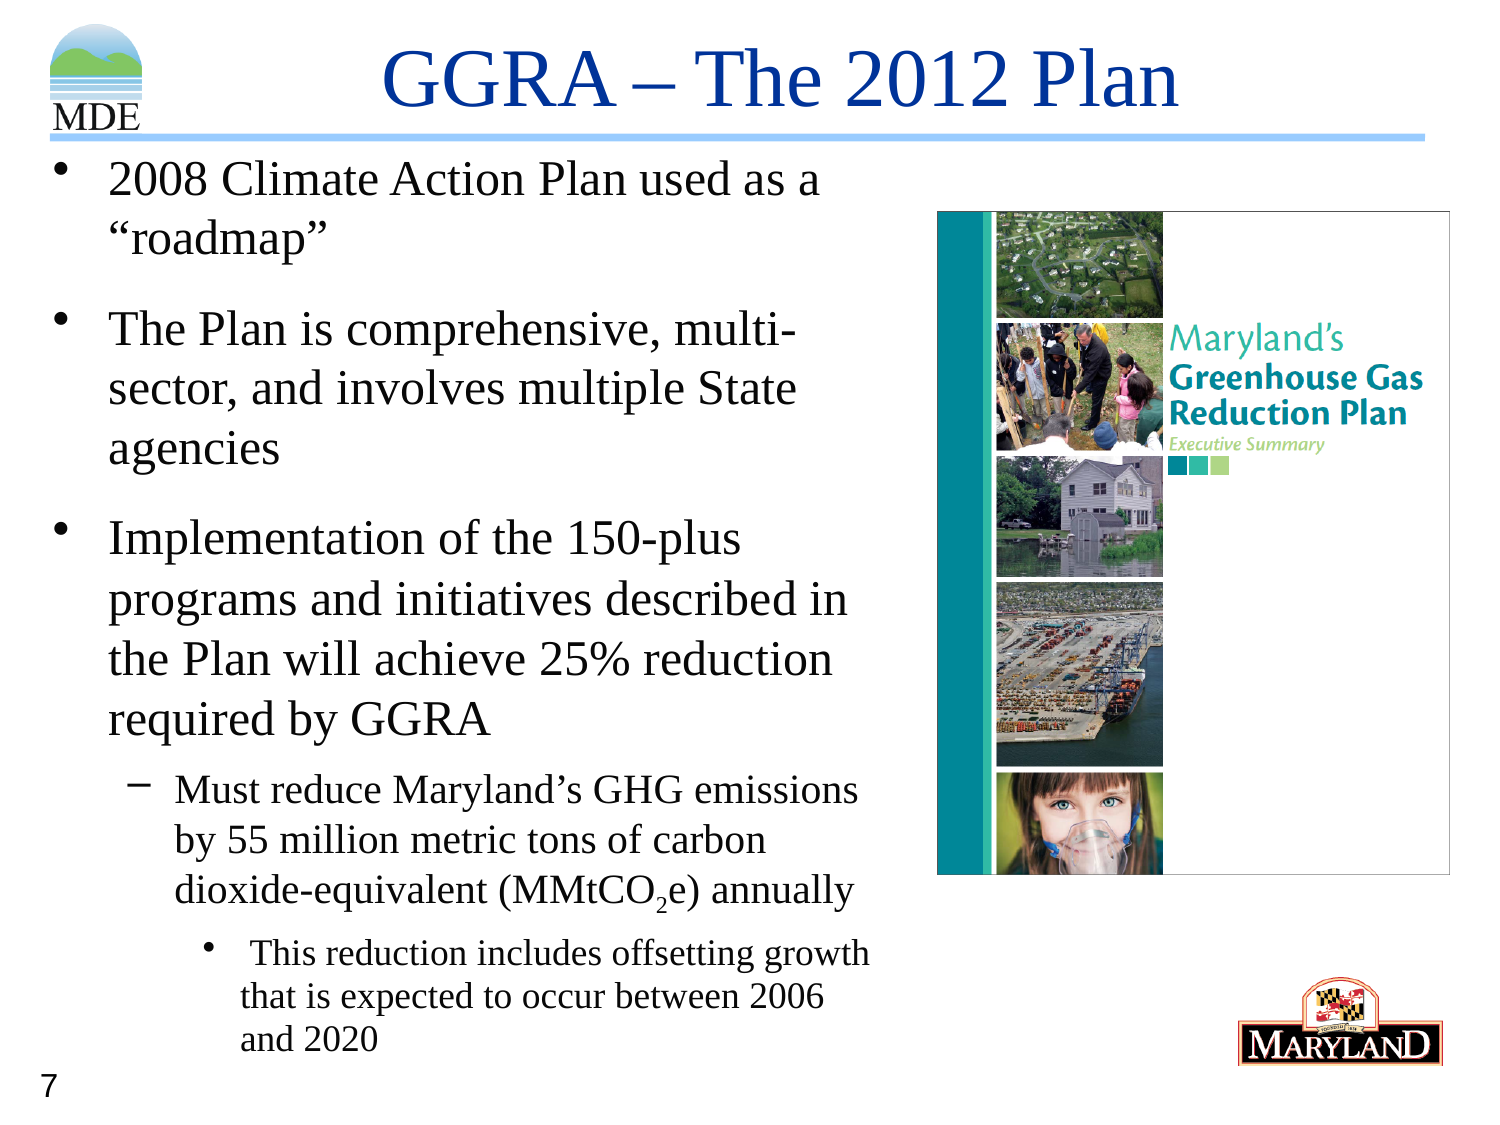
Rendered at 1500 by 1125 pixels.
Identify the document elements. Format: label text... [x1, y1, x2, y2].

text_box 7 [24, 1062, 63, 1112]
list 2008 Climate Action Plan used as a “roadmap” The Plan is comprehensive, multi-sector, and involves multiple State agencies Implementation of the 150-plus programs and initiatives described in the Plan will achieve 25% reduction required by GGRA Must reduce Maryland’s GHG emissions by 55 million metric tons of carbon dioxide-equivalent (MMtCO2e) annually This reduction includes offsetting growth that is expected to occur between 2006 and 2020 [37, 137, 901, 963]
title GGRA – The 2012 Plan [162, 24, 1401, 138]
picture [50, 24, 142, 133]
picture [1237, 974, 1450, 1072]
picture [937, 211, 1451, 876]
